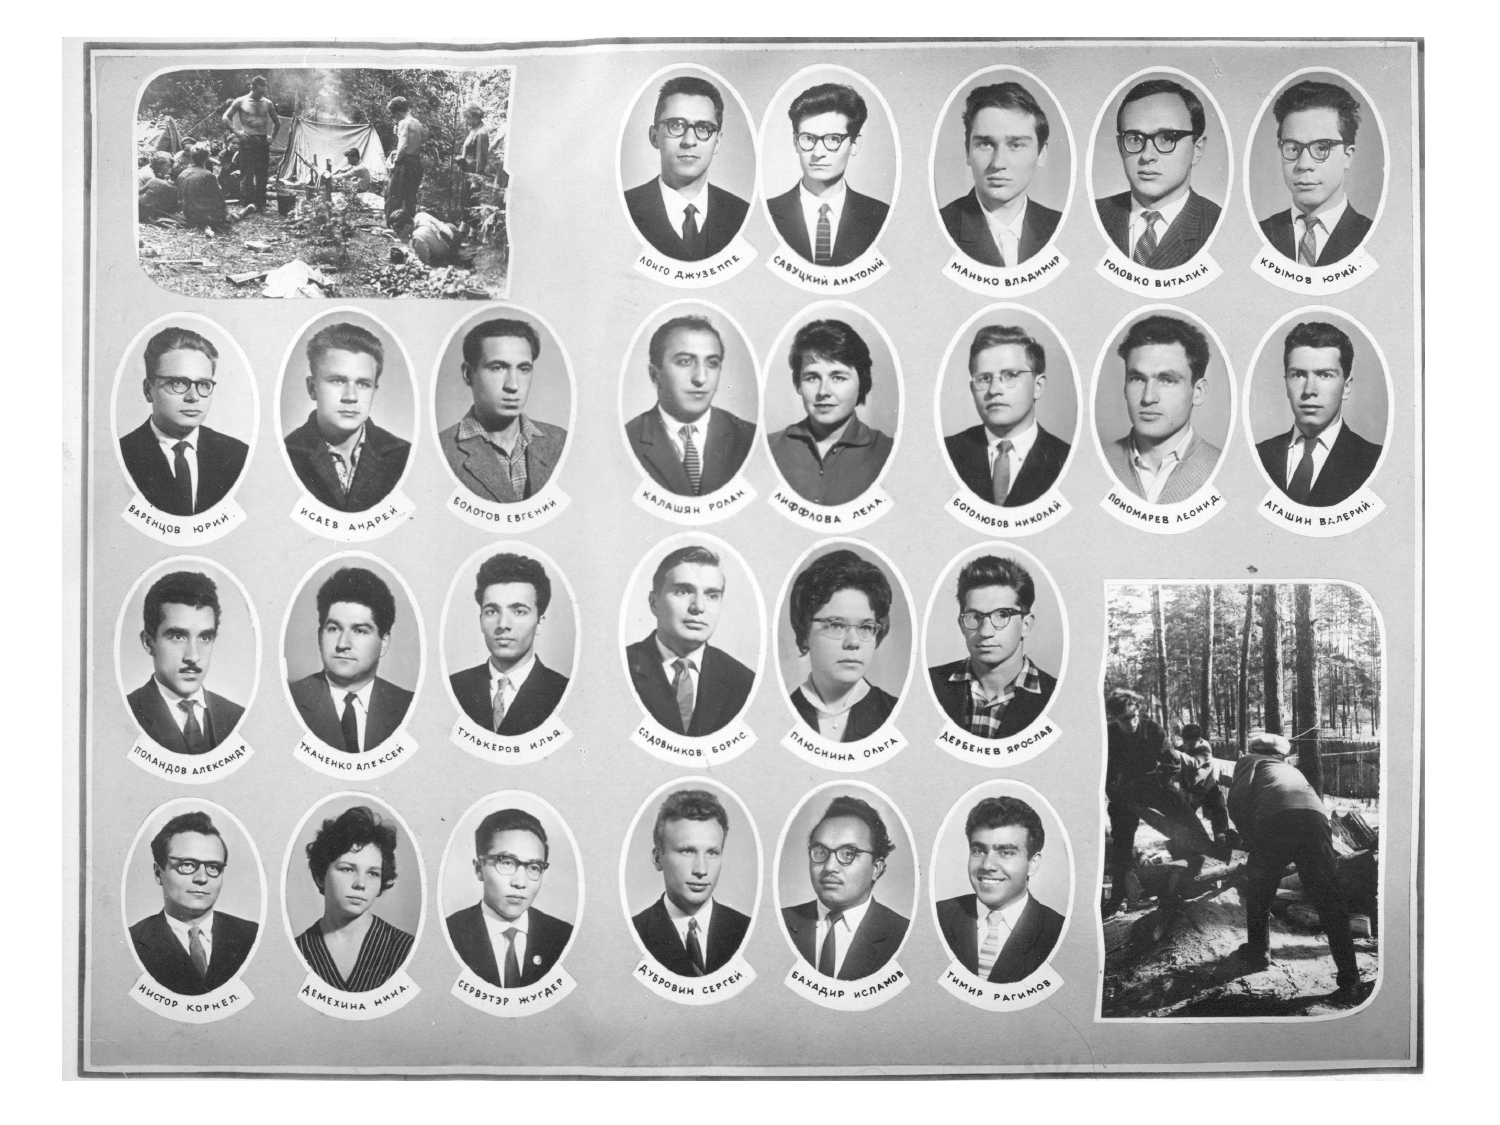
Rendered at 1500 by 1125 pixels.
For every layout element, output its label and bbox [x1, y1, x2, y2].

picture [62, 37, 1426, 1082]
